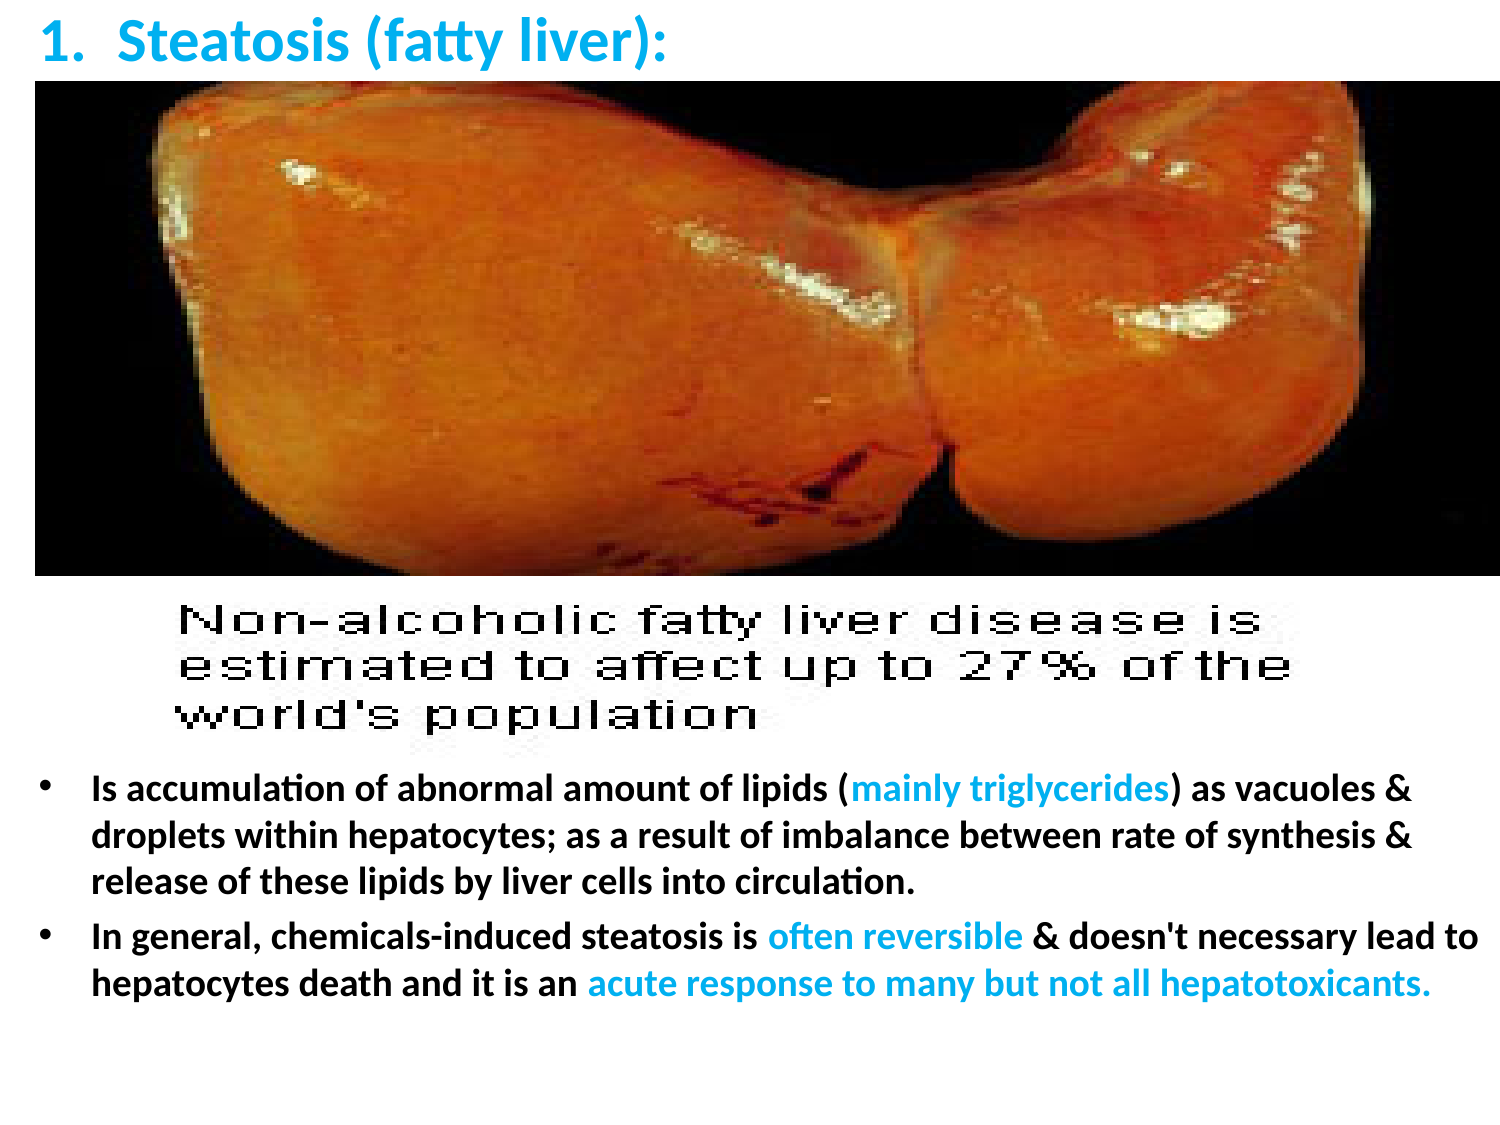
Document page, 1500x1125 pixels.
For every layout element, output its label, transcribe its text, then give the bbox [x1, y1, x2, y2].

list Steatosis (fatty liver): Is accumulation of abnormal amount of lipids (mainly triglycerides) as vacuoles & droplets within hepatocytes; as a result of imbalance between rate of synthesis & release of these lipids by liver cells into circulation. In general, chemicals-induced steatosis is often reversible & doesn't necessary lead to hepatocytes death and it is an acute response to many but not all hepatotoxicants. [23, 0, 1500, 1067]
picture [34, 81, 1500, 762]
